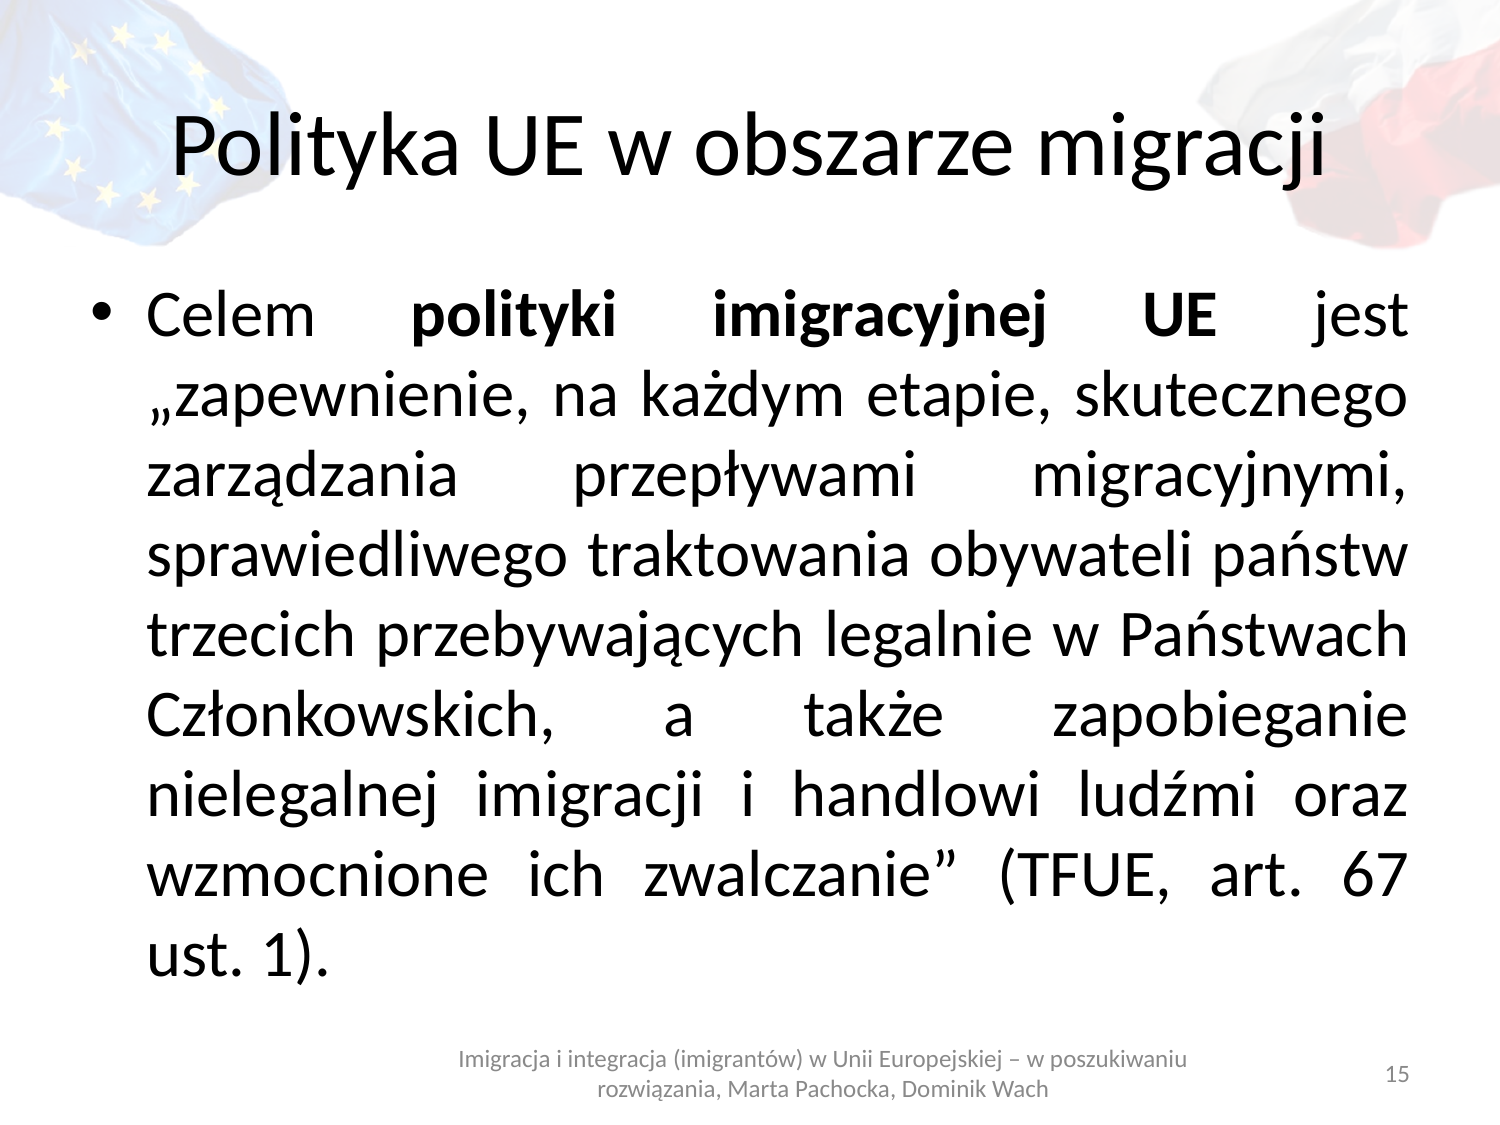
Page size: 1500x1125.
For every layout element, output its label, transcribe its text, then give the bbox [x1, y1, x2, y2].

list Celem polityki imigracyjnej UE jest „zapewnienie, na każdym etapie, skutecznego zarządzania przepływami migracyjnymi, sprawiedliwego traktowania obywateli państw trzecich przebywających legalnie w Państwach Członkowskich, a także zapobieganie nielegalnej imigracji i handlowi ludźmi oraz wzmocnione ich zwalczanie” (TFUE, art. 67 ust. 1). [74, 262, 1426, 1006]
footer Imigracja i integracja (imigrantów) w Unii Europejskiej – w poszukiwaniu rozwiązania, Marta Pachocka, Dominik Wach [425, 1035, 1223, 1110]
picture [1187, 0, 1500, 258]
picture [0, 0, 317, 253]
title Polityka UE w obszarze migracji [74, 44, 1426, 233]
slide_number 15 [1223, 1042, 1425, 1103]
